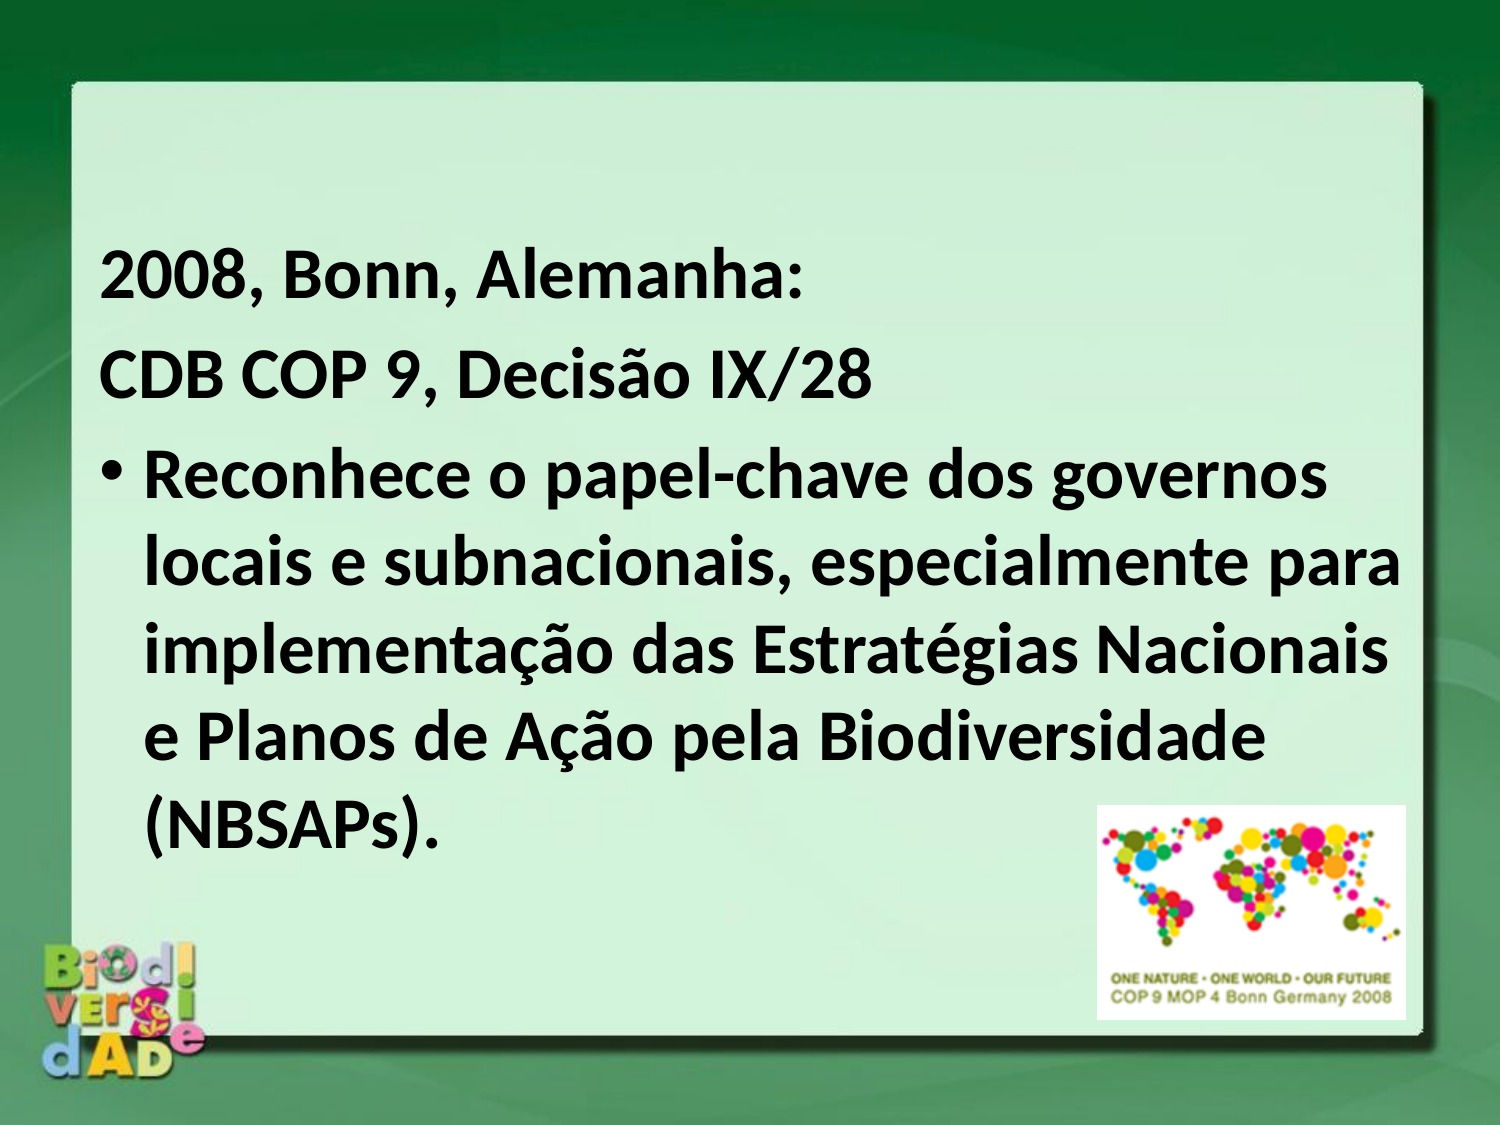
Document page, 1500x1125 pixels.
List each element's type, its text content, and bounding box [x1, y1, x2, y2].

picture [0, 0, 1500, 1125]
text_box 2008, Bonn, Alemanha: CDB COP 9, Decisão IX/28 Reconhece o papel-chave dos governos locais e subnacionais, especialmente para implementação das Estratégias Nacionais e Planos de Ação pela Biodiversidade (NBSAPs). [85, 217, 1438, 871]
